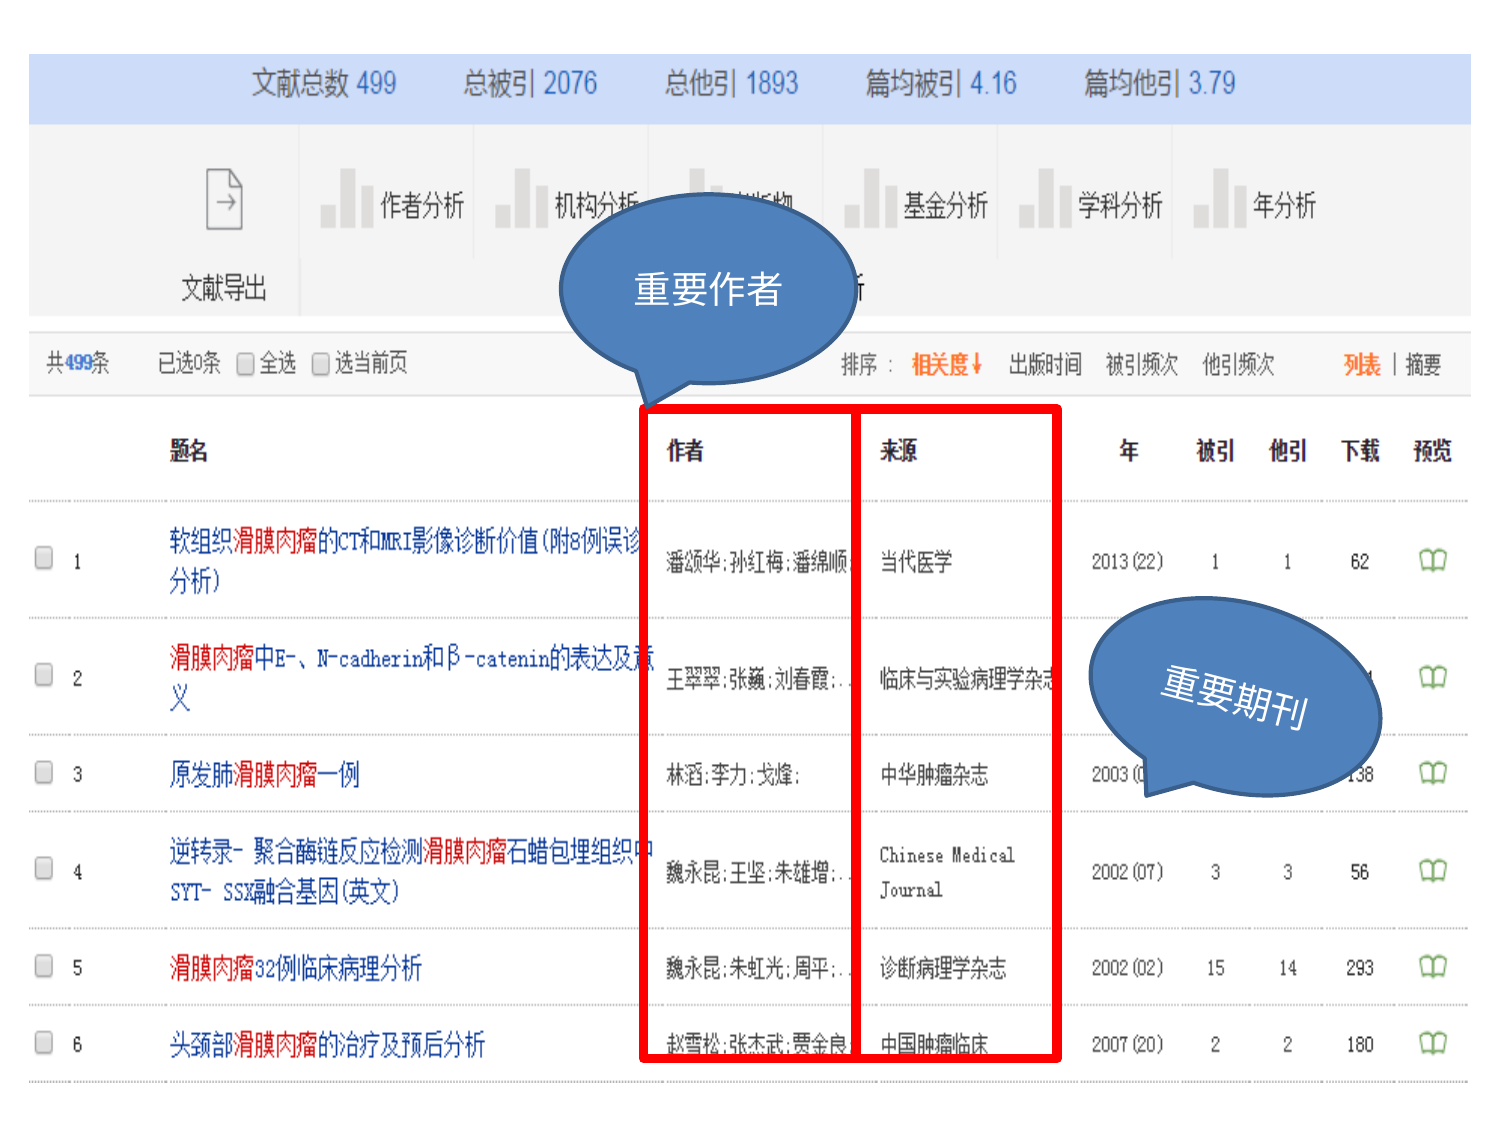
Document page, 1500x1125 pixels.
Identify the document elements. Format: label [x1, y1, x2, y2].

list [29, 54, 1471, 1083]
